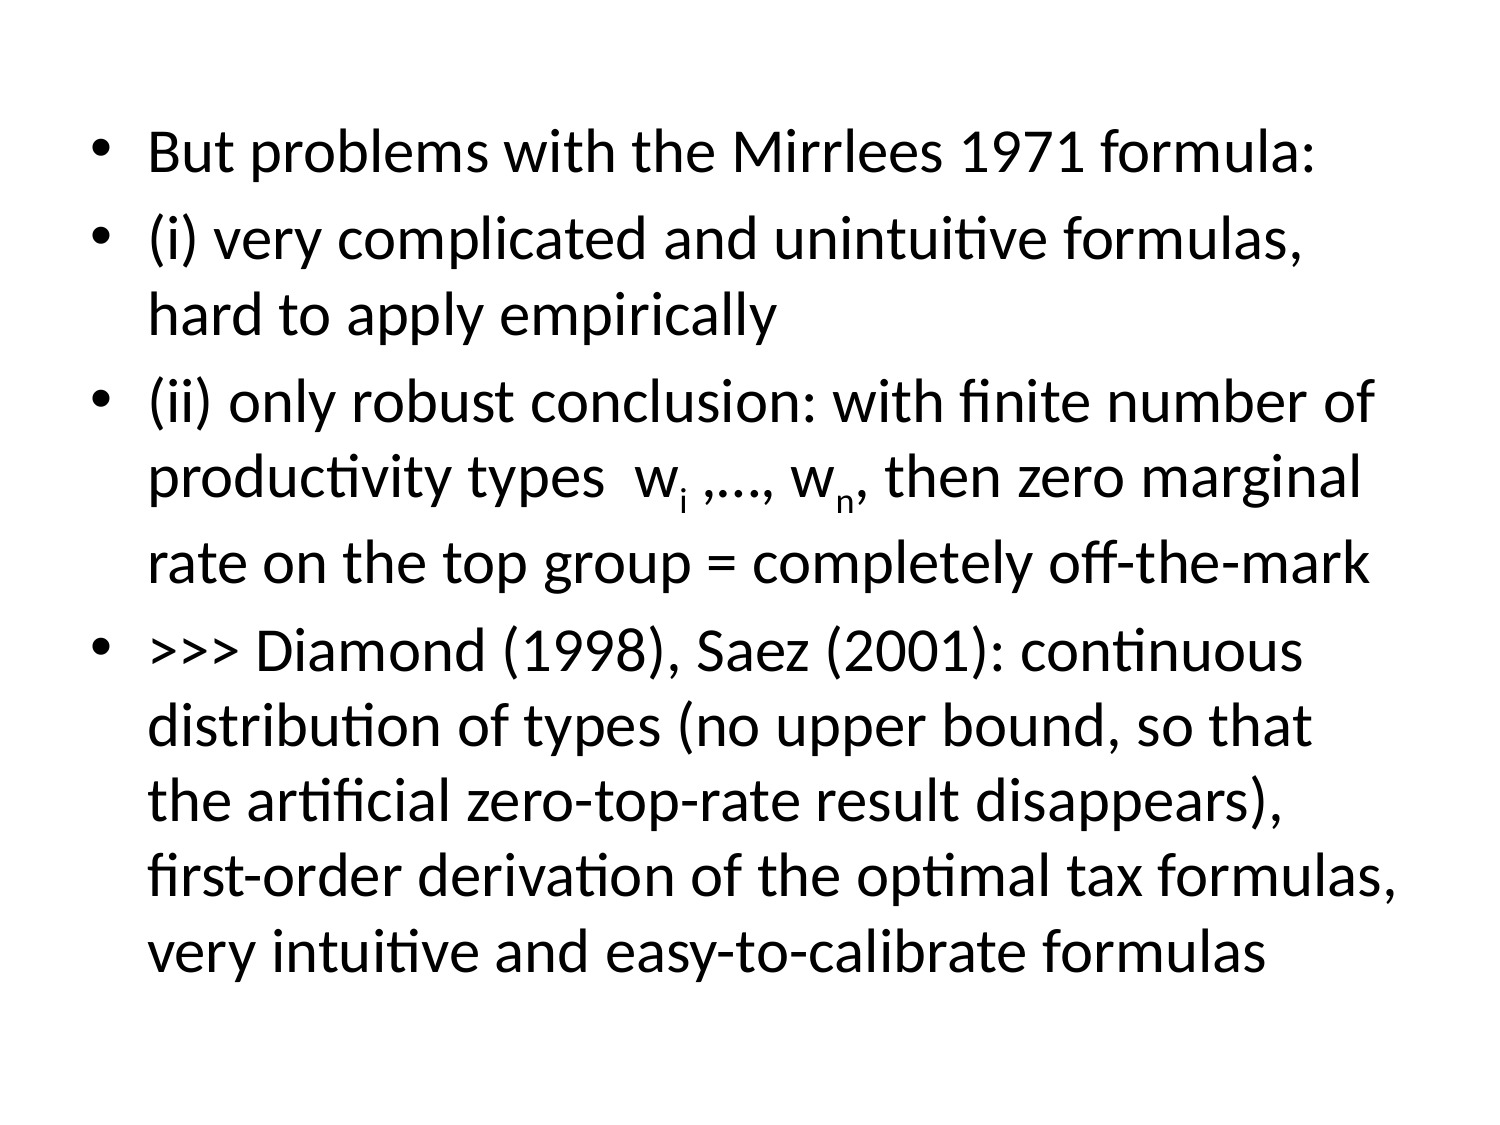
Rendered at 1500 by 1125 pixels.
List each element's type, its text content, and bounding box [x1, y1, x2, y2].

list But problems with the Mirrlees 1971 formula: (i) very complicated and unintuitive formulas, hard to apply empirically (ii) only robust conclusion: with finite number of productivity types wi ,…, wn, then zero marginal rate on the top group = completely off-the-mark >>> Diamond (1998), Saez (2001): continuous distribution of types (no upper bound, so that the artificial zero-top-rate result disappears), first-order derivation of the optimal tax formulas, very intuitive and easy-to-calibrate formulas [75, 101, 1425, 1005]
